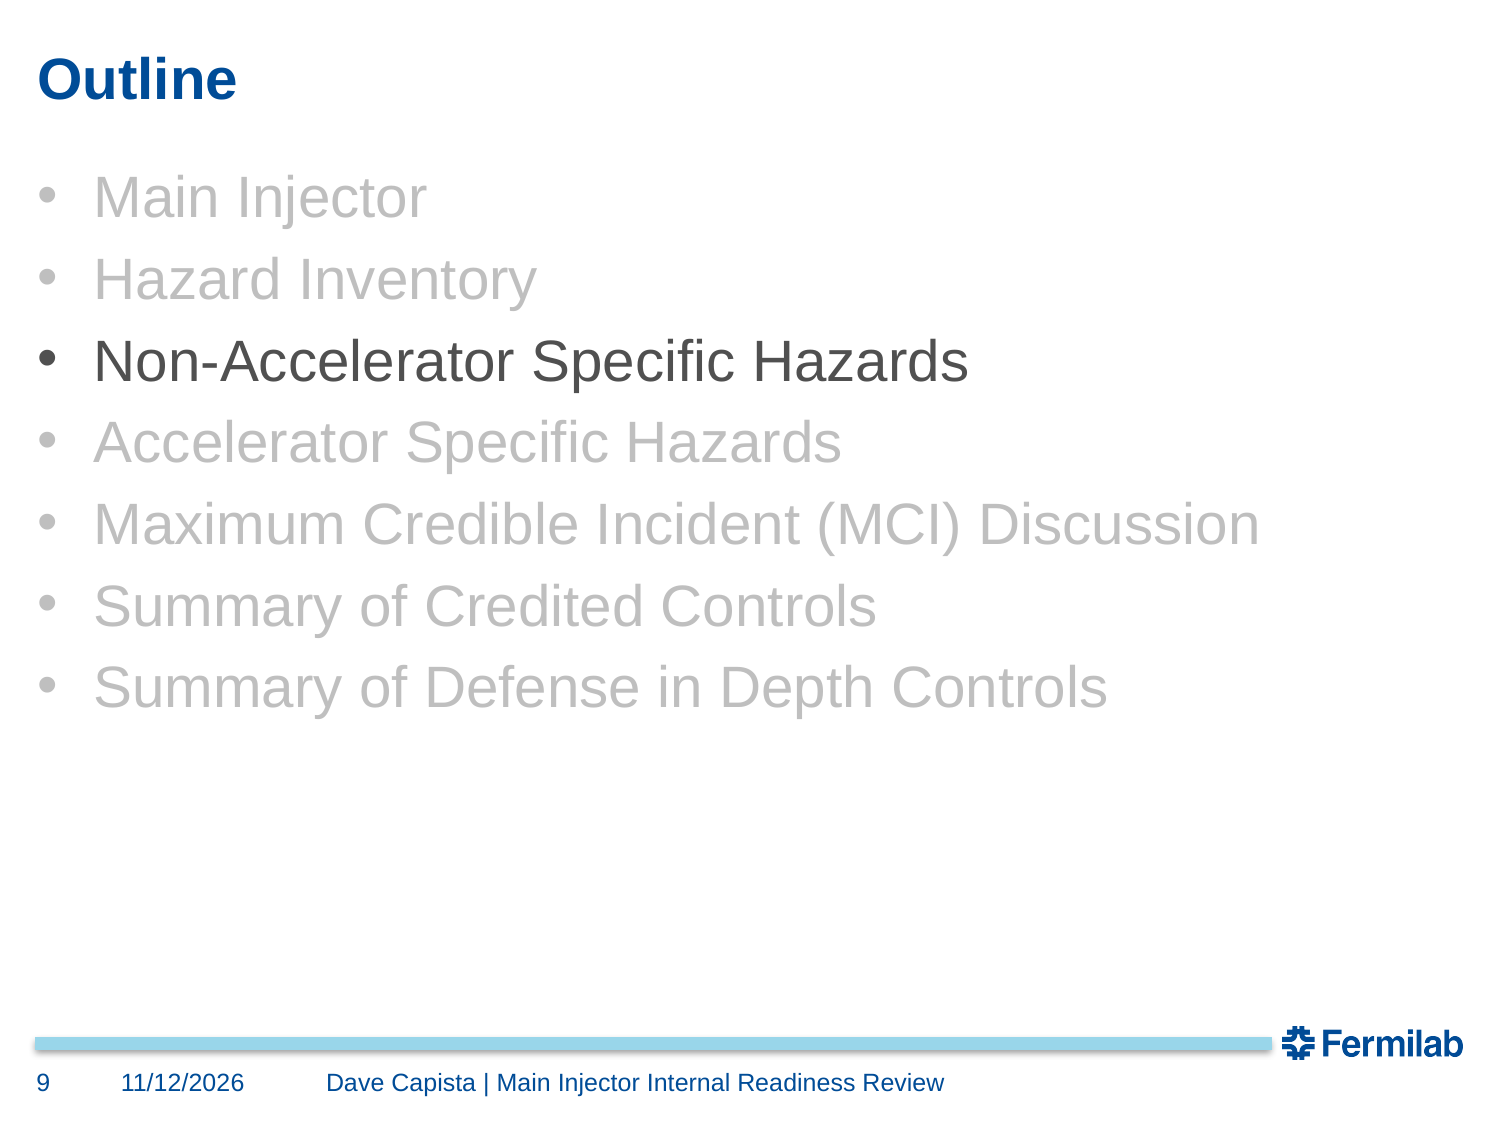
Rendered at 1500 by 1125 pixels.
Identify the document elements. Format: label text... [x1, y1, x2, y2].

picture [1282, 1026, 1463, 1060]
slide_number 9 [36, 1066, 105, 1106]
title Outline [37, 41, 1463, 112]
list Main Injector Hazard Inventory Non-Accelerator Specific Hazards Accelerator Specific Hazards Maximum Credible Incident (MCI) Discussion Summary of Credited Controls Summary of Defense in Depth Controls [37, 159, 1461, 925]
footer Dave Capista | Main Injector Internal Readiness Review [325, 1066, 1326, 1104]
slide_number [120, 1066, 360, 1106]
